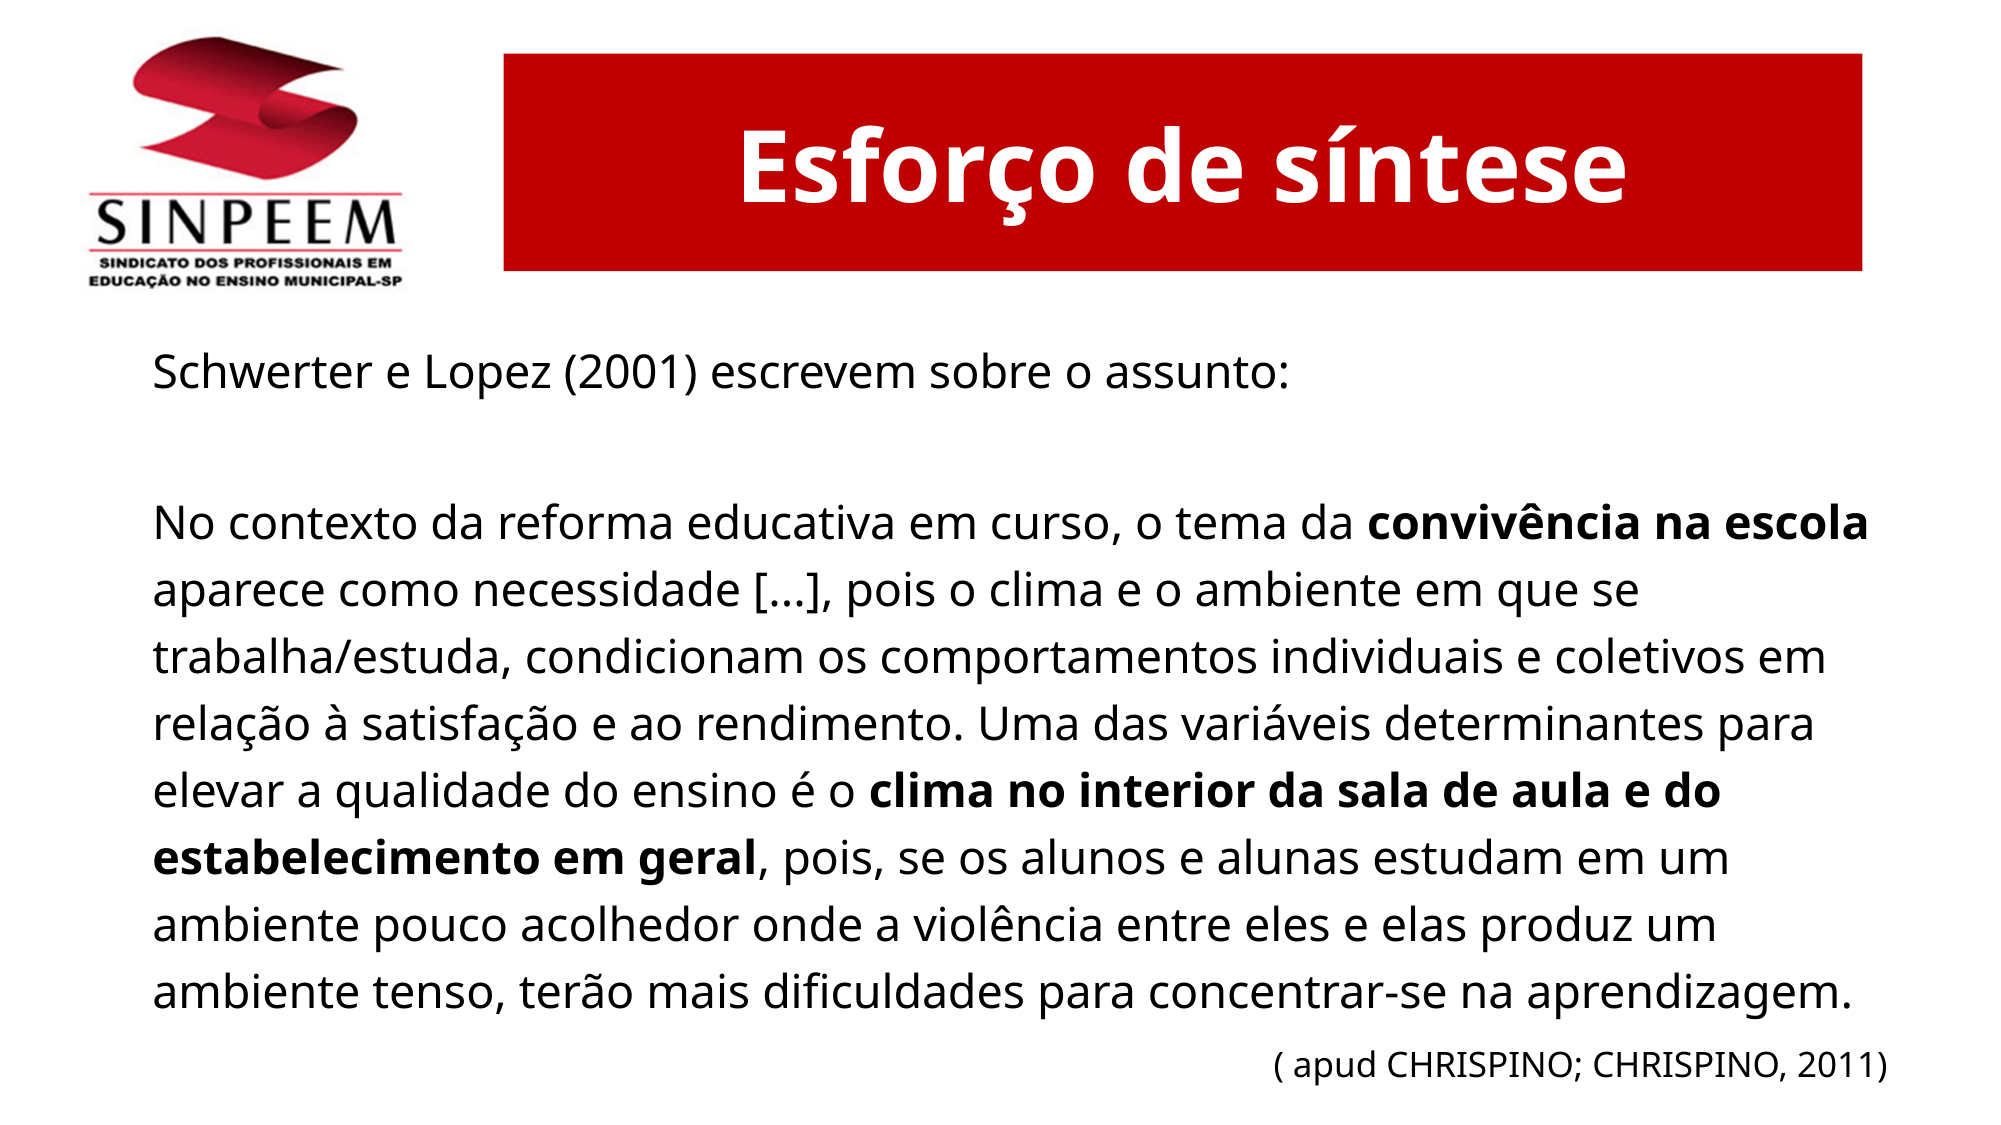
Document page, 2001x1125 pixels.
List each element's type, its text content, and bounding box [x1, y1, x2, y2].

title Esforço de síntese [503, 53, 1863, 272]
list Schwerter e Lopez (2001) escrevem sobre o assunto: No contexto da reforma educativa em curso, o tema da convivência na escola aparece como necessidade [...], pois o clima e o ambiente em que se trabalha/estuda, condicionam os comportamentos individuais e coletivos em relação à satisfação e ao rendimento. Uma das variáveis determinantes para elevar a qualidade do ensino é o clima no interior da sala de aula e do estabelecimento em geral, pois, se os alunos e alunas estudam em um ambiente pouco acolhedor onde a violência entre eles e elas produz um ambiente tenso, terão mais dificuldades para concentrar-se na aprendizagem. ( apud CHRISPINO; CHRISPINO, 2011) [137, 341, 1912, 1106]
picture [81, 29, 410, 295]
